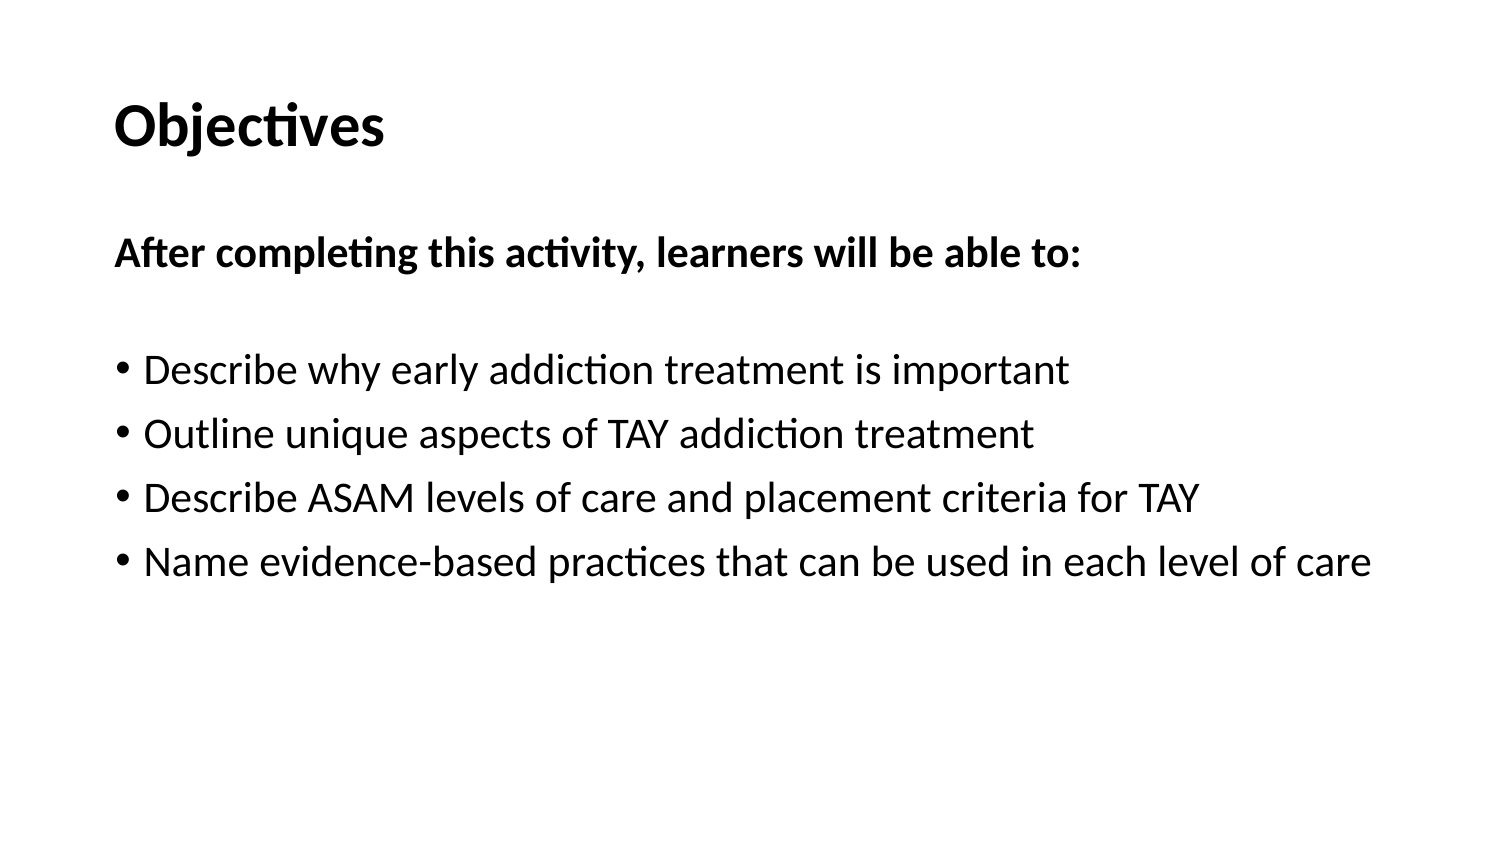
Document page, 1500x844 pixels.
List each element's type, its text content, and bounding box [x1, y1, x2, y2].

title Objectives [103, 44, 1397, 208]
list After completing this activity, learners will be able to: Describe why early addiction treatment is important Outline unique aspects of TAY addiction treatment Describe ASAM levels of care and placement criteria for TAY Name evidence-based practices that can be used in each level of care [103, 224, 1397, 760]
